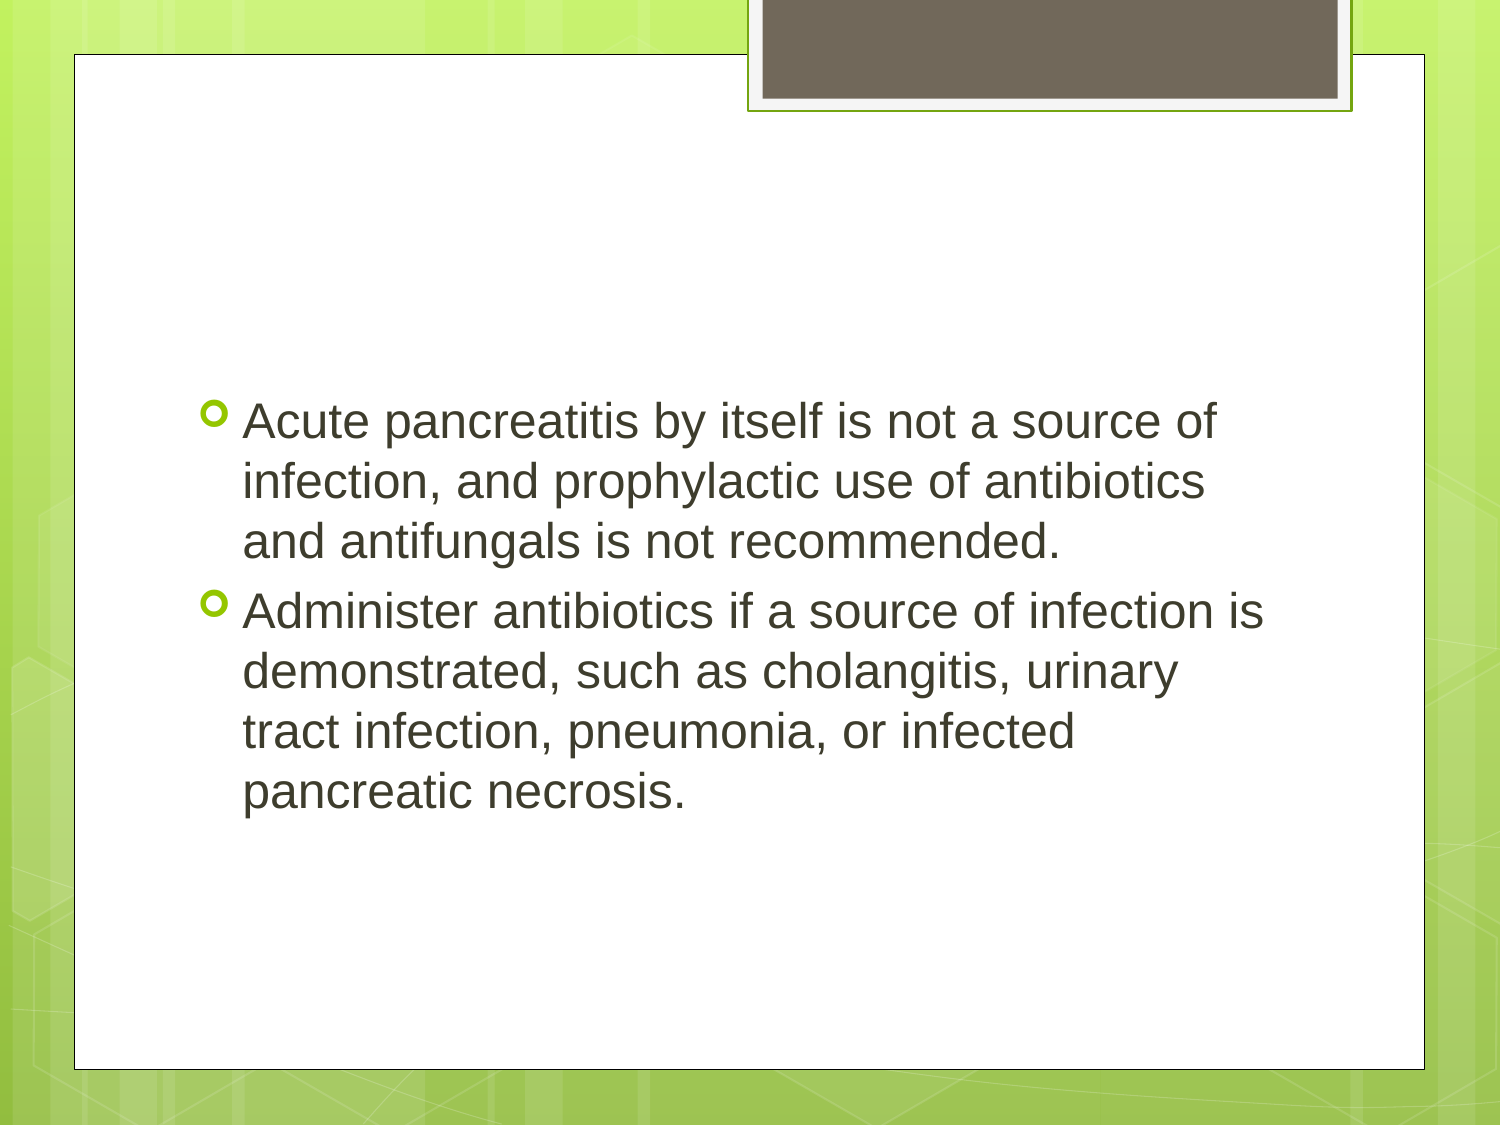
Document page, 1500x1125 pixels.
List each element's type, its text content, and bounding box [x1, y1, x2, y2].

list Acute pancreatitis by itself is not a source of infection, and prophylactic use of antibiotics and antifungals is not recommended. Administer antibiotics if a source of infection is demonstrated, such as cholangitis, urinary tract infection, pneumonia, or infected pancreatic necrosis. [171, 381, 1283, 957]
